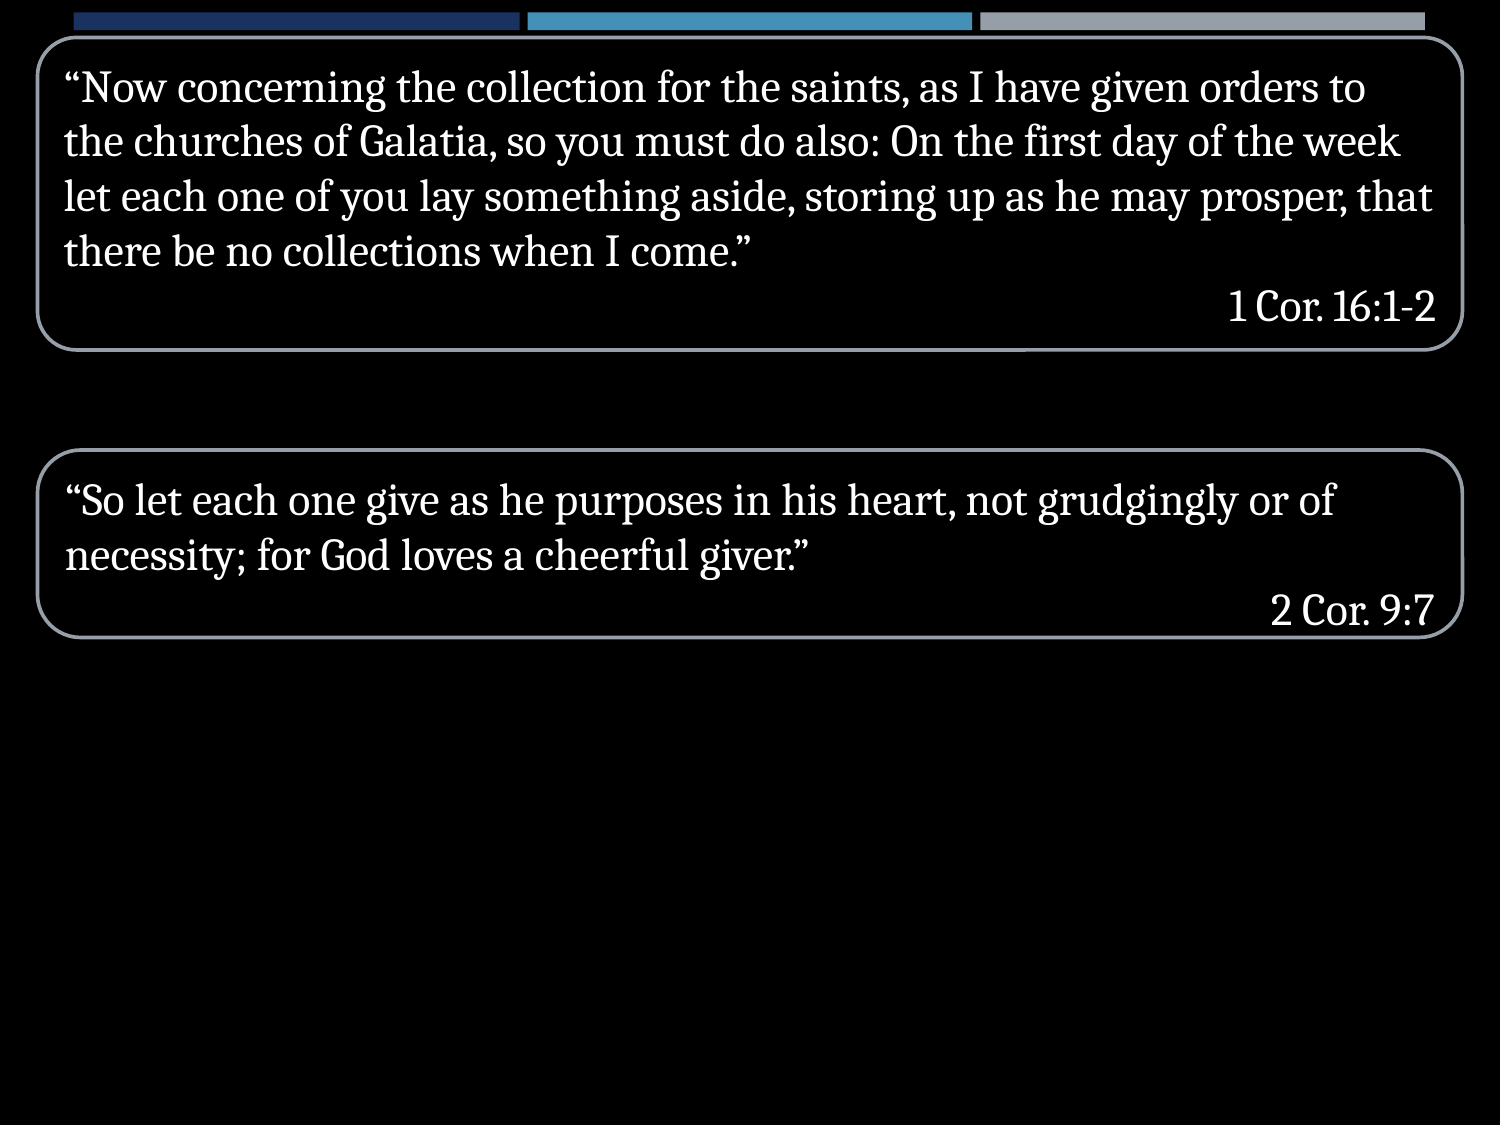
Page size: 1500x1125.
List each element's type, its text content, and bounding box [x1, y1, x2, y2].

text_box “So let each one give as he purposes in his heart, not grudgingly or of necessity; for God loves a cheerful giver.” 2 Cor. 9:7 [35, 448, 1465, 640]
text_box “Now concerning the collection for the saints, as I have given orders to the churches of Galatia, so you must do also: On the first day of the week let each one of you lay something aside, storing up as he may prosper, that there be no collections when I come.” 1 Cor. 16:1-2 [35, 35, 1465, 352]
